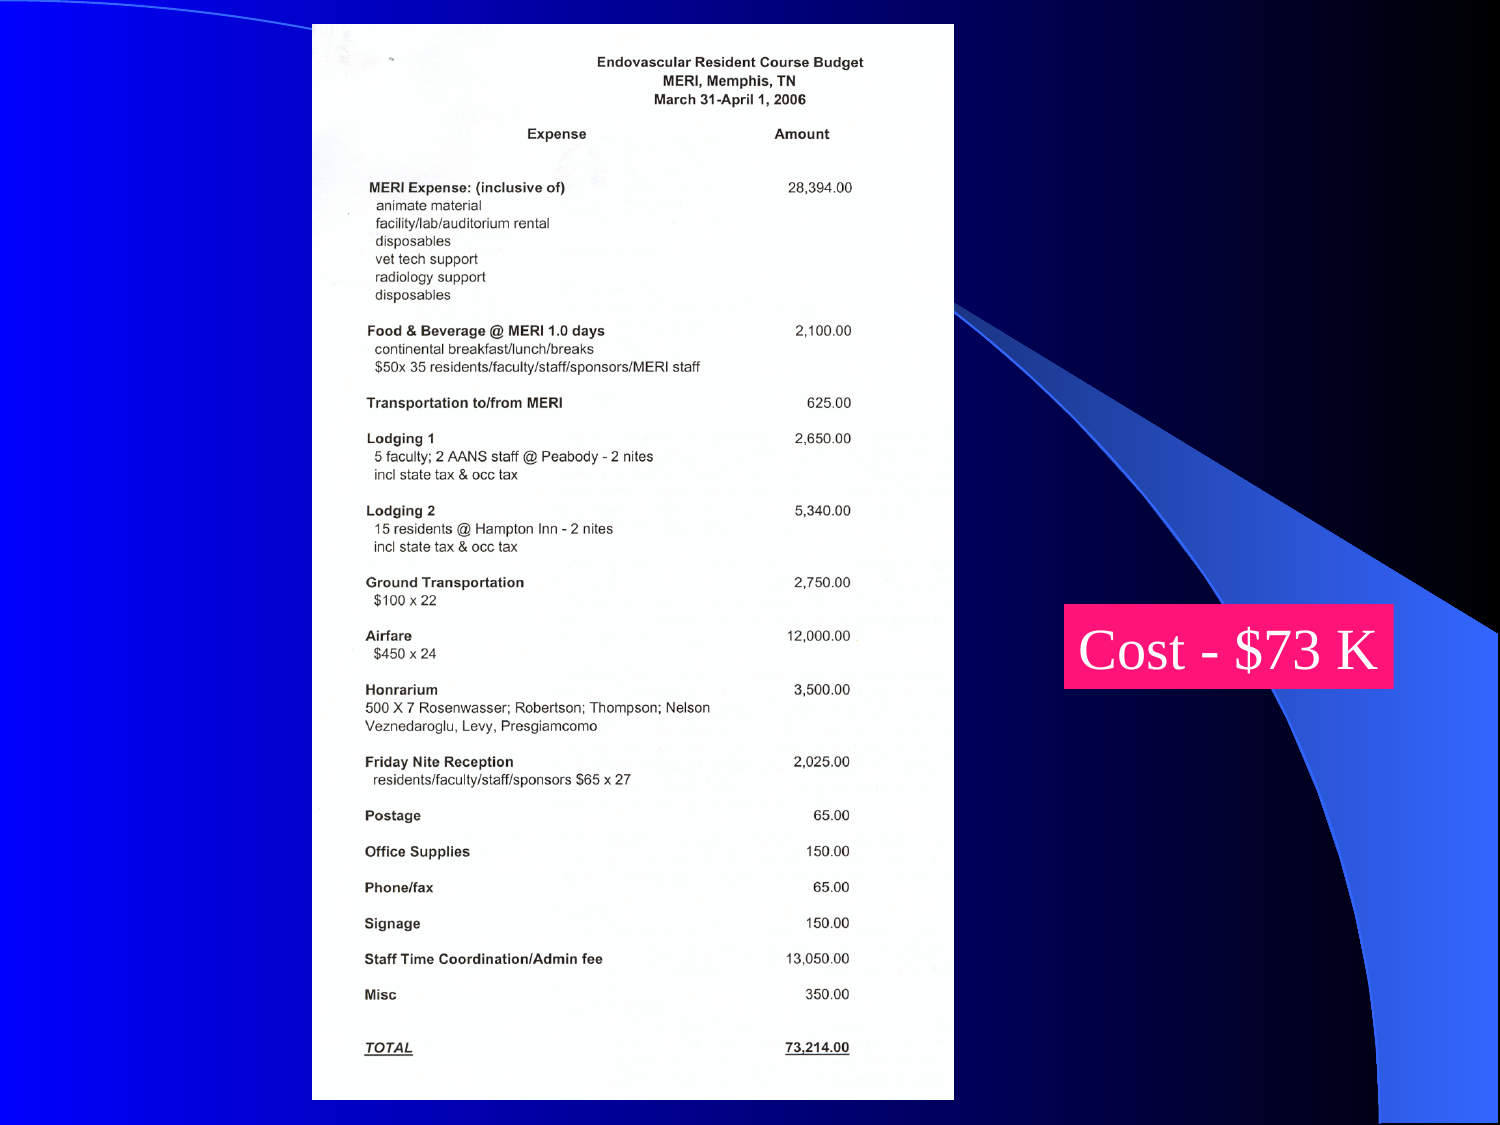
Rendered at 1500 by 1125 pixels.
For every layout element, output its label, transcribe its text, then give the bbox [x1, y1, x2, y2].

text_box Cost - $73 K [1064, 604, 1394, 689]
picture [312, 24, 954, 1101]
